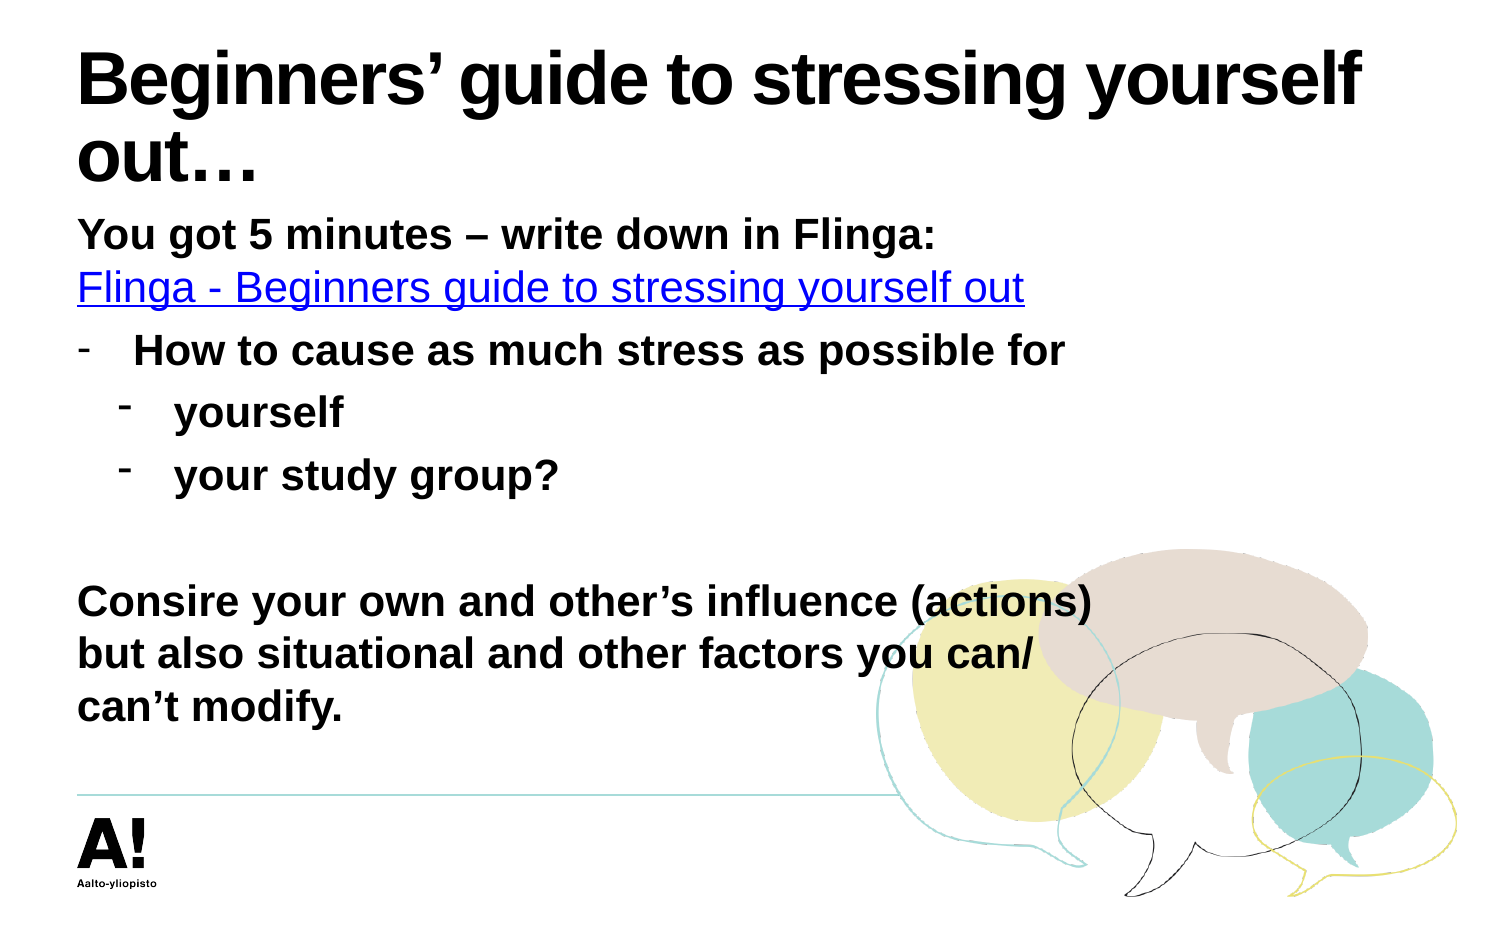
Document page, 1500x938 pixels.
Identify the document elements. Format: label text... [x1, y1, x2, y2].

picture [876, 549, 1457, 897]
picture [54, 804, 175, 903]
title Beginners’ guide to stressing yourself out… [76, 42, 1424, 208]
list You got 5 minutes – write down in Flinga: Flinga - Beginners guide to stressing yourself out How to cause as much stress as possible for yourself your study group? Consire your own and other’s influence (actions) but also situational and other factors you can/ can’t modify. [76, 205, 1128, 755]
